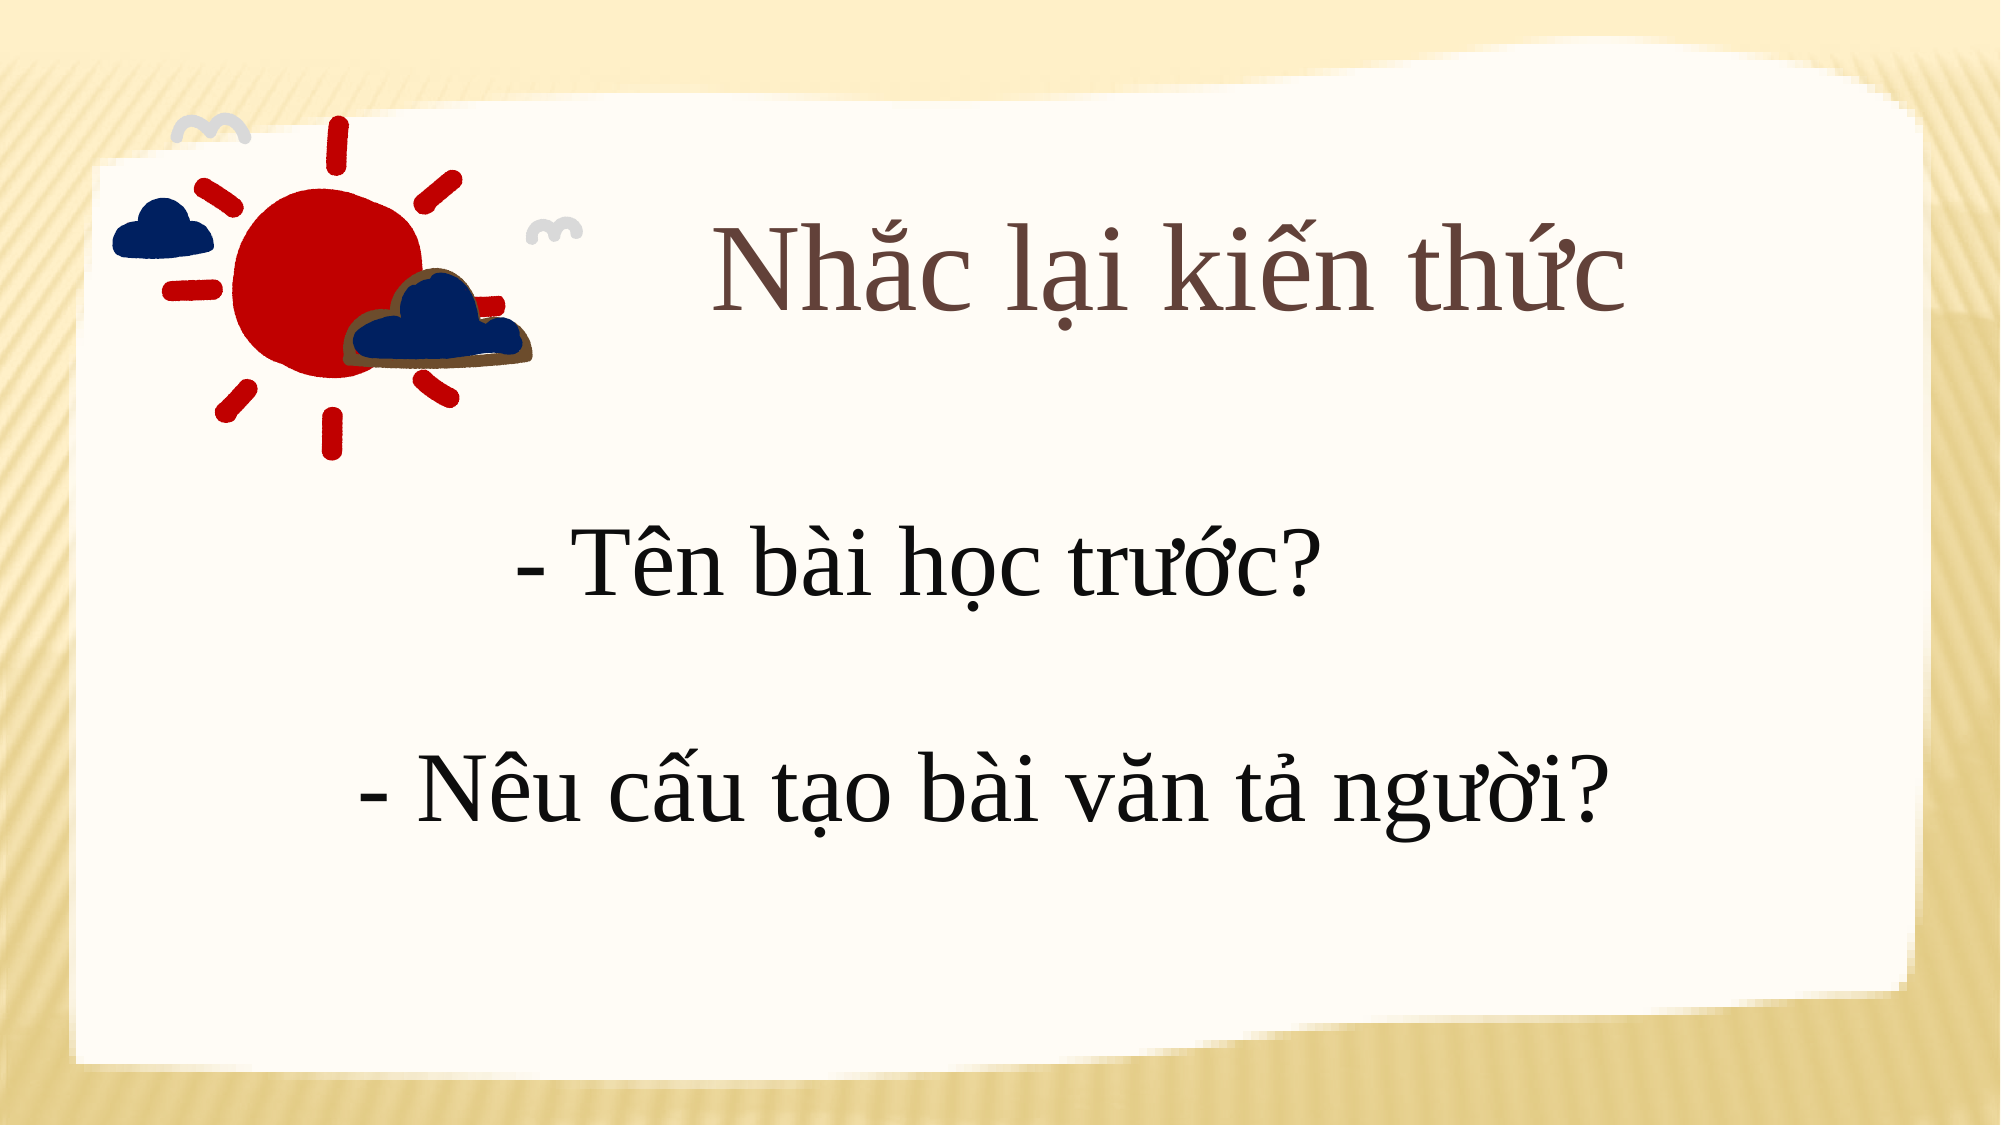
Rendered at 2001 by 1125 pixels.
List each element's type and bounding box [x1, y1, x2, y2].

picture [69, 35, 1931, 1090]
